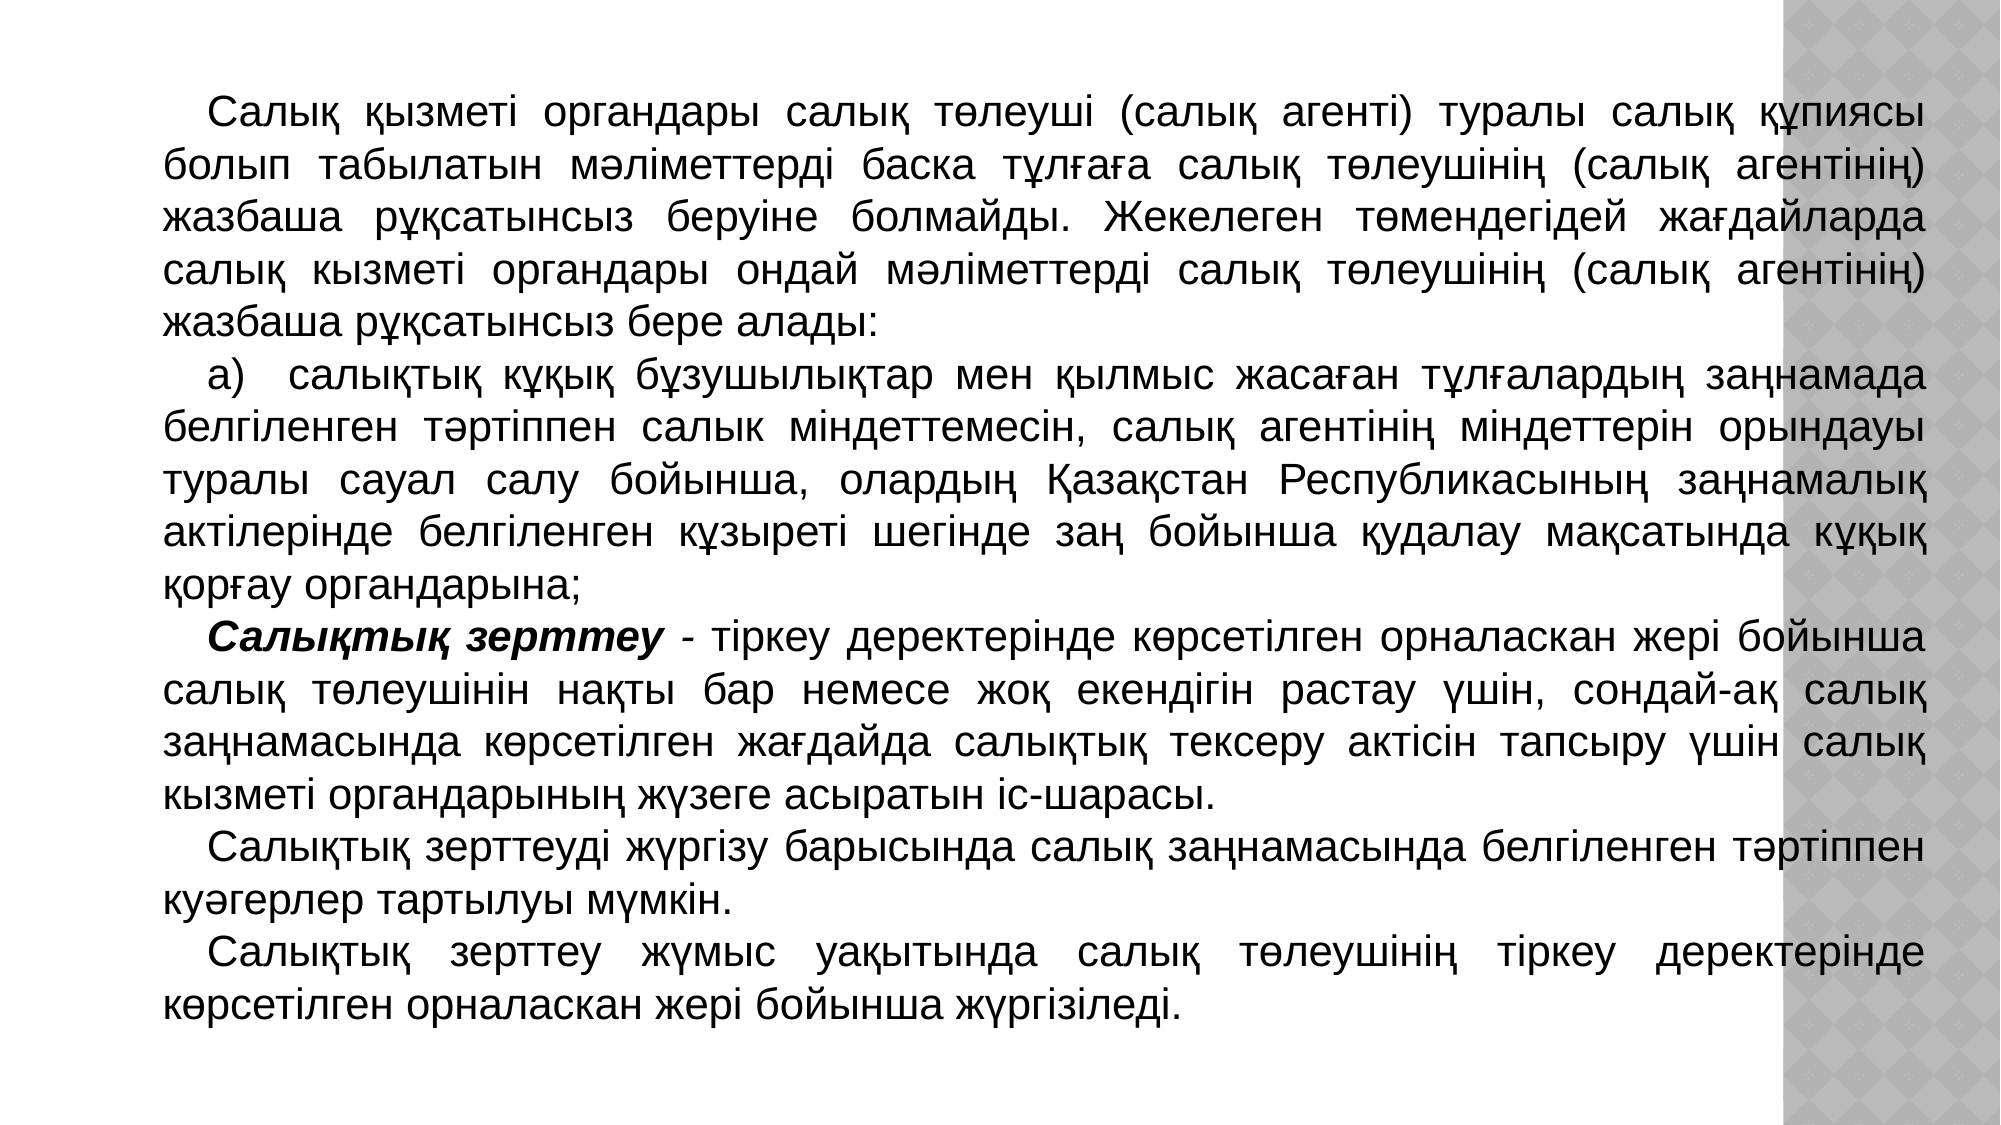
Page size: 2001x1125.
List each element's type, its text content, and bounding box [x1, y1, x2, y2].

text_box Салық қызметі органдары салық төлеуші (салық агенті) туралы салық құпиясы болып табылатын мәліметтерді баска тұлғаға салық төлеушінің (салық агентінің) жазбаша рұқсатынсыз беруіне болмайды. Жекелеген төмендегідей жағдайларда салық кызметі органдары ондай мәліметтерді салық төлеушінің (салық агентінің) жазбаша рұқсатынсыз бере алады: а) салықтық кұқық бұзушылықтар мен қылмыс жасаған тұлғалардың заңнамада белгіленген тәртіппен салык міндеттемесін, салық агентінің міндеттерін орындауы туралы сауал салу бойынша, олардың Қазақстан Республикасының заңнамалық актілерінде белгіленген кұзыреті шегінде заң бойынша қудалау мақсатында кұқық қорғау органдарына; Салықтық зерттеу - тіркеу деректерінде көрсетілген орналаскан жері бойынша салық төлеушінін нақты бар немесе жоқ екендігін растау үшін, сондай-ақ салық заңнамасында көрсетілген жағдайда салықтық тексеру актісін тапсыру үшін салық кызметі органдарының жүзеге асыратын іс-шарасы. Салықтық зерттеуді жүргізу барысында салық заңнамасында белгіленген тәртіппен куәгерлер тартылуы мүмкін. Салықтық зерттеу жүмыс уақытында салық төлеушінің тіркеу деректерінде көрсетілген орналаскан жері бойынша жүргізіледі. [147, 25, 1942, 1036]
